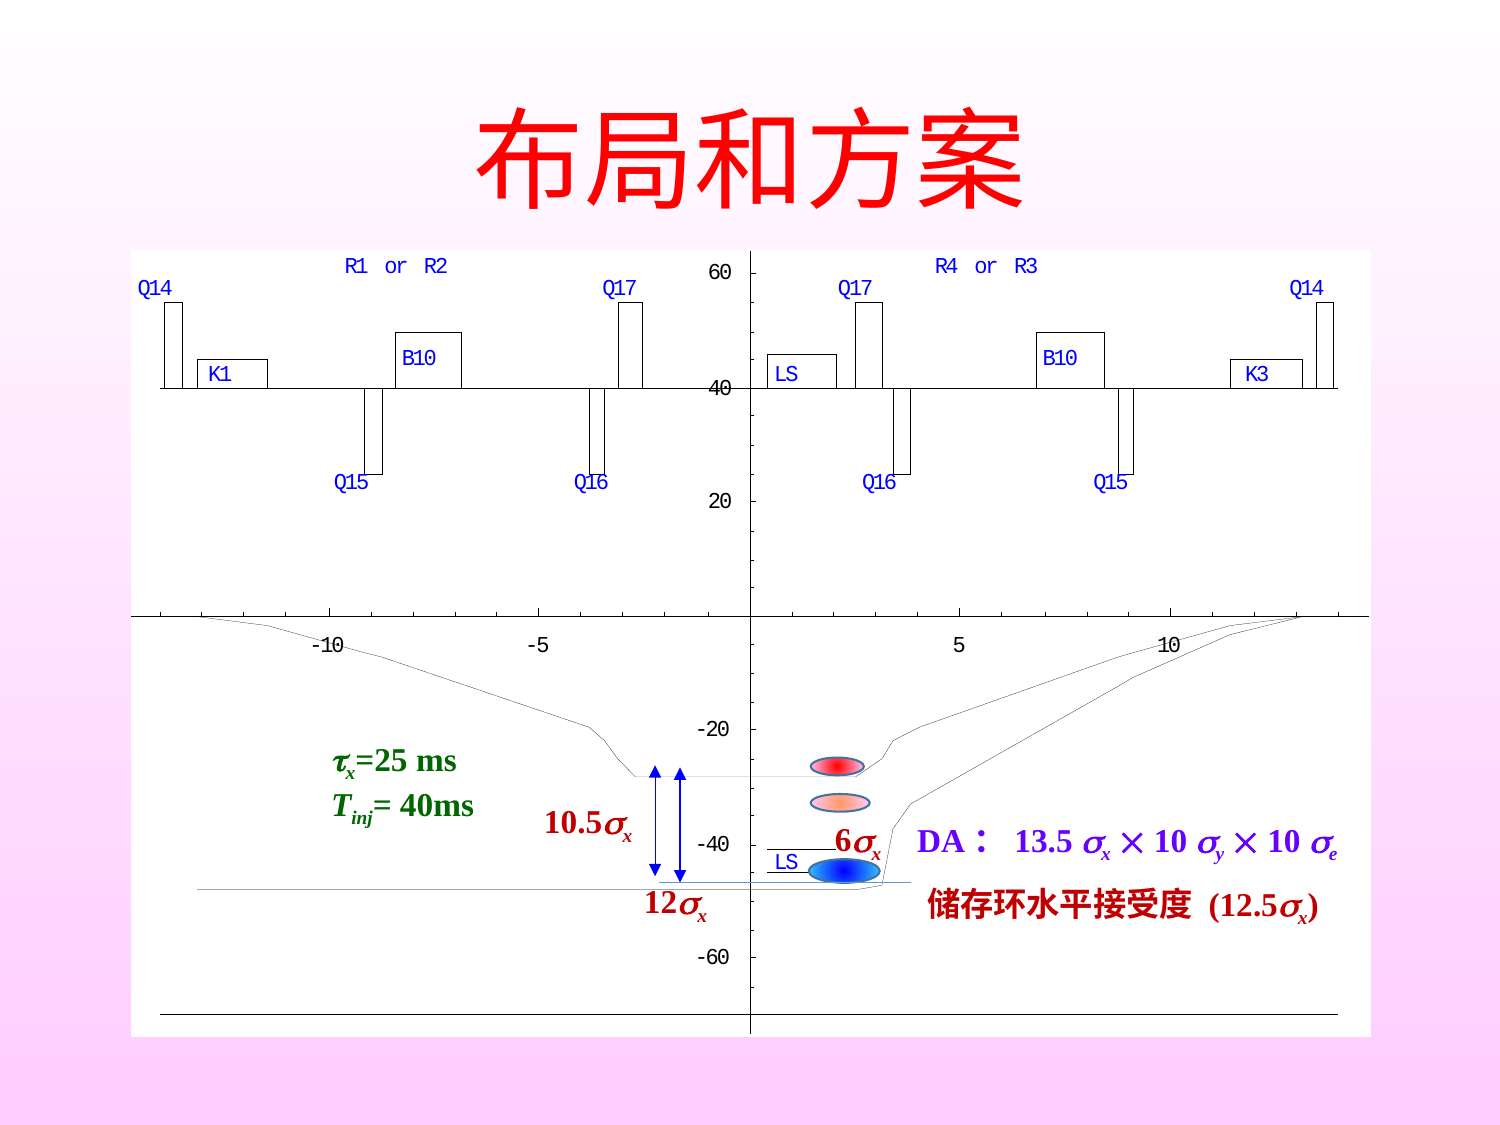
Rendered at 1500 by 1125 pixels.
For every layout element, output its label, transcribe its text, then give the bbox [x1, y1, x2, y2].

title 布局和方案 [103, 78, 1397, 251]
picture [130, 250, 1371, 1037]
